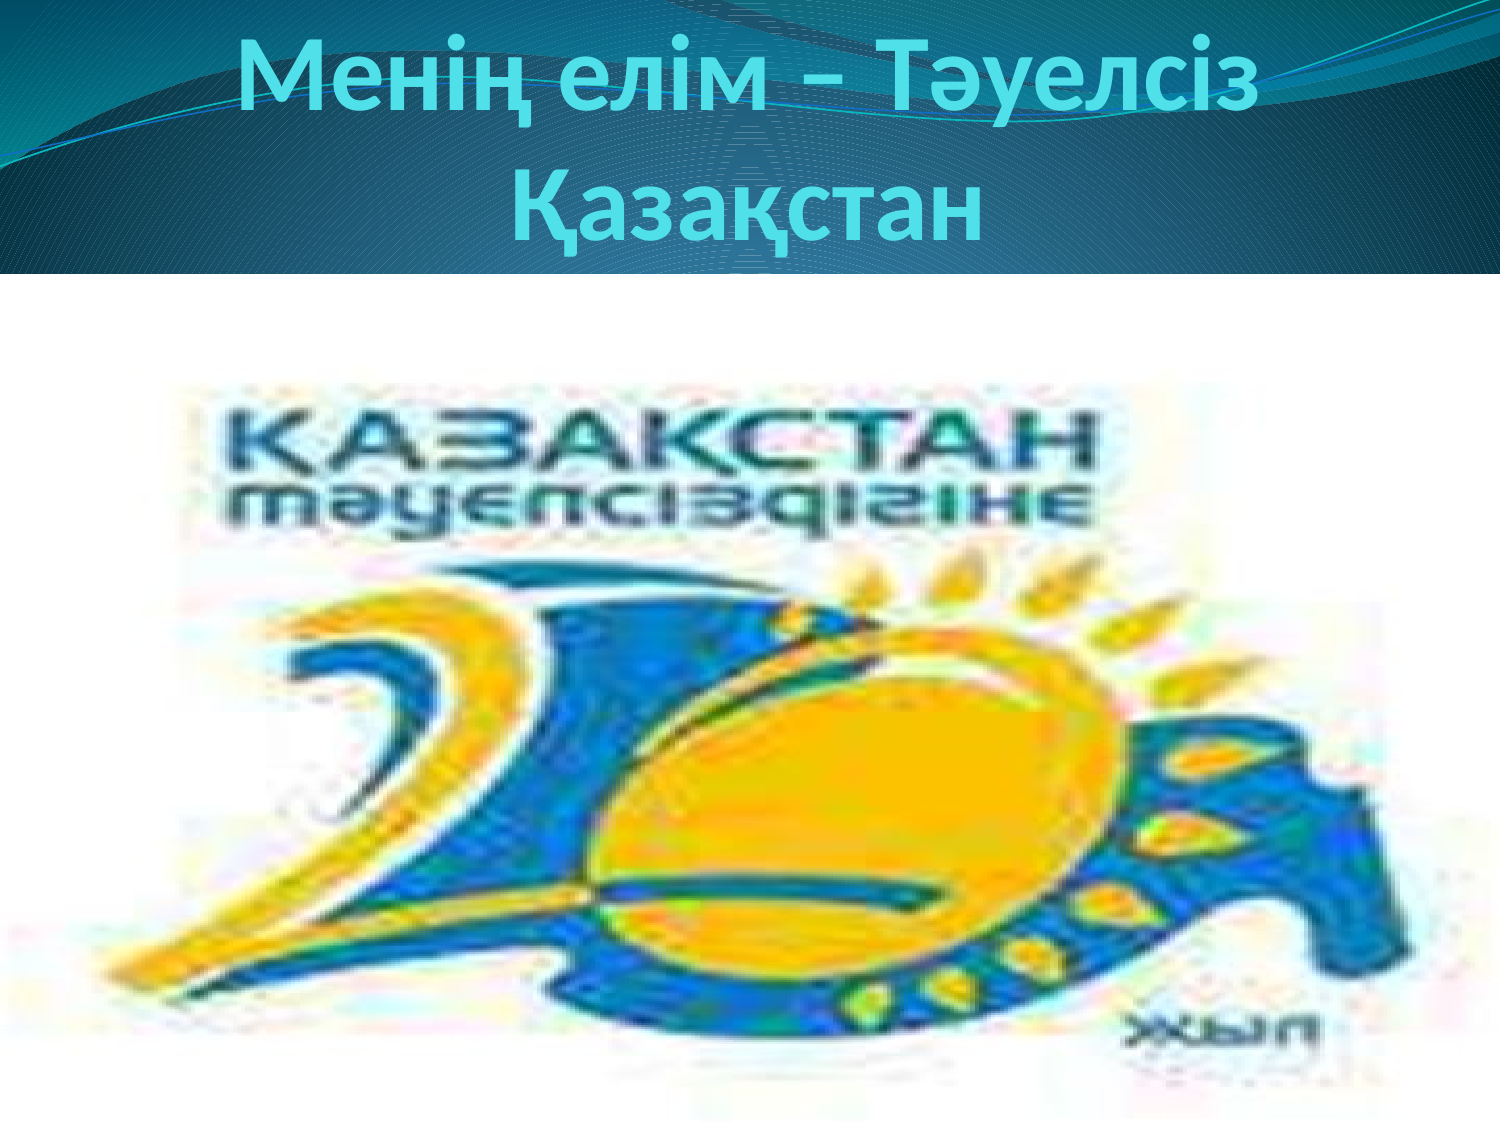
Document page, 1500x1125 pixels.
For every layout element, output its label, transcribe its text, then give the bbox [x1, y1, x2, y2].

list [0, 274, 1500, 1125]
title Менің елім – Тәуелсіз Қазақстан [112, 0, 1388, 263]
